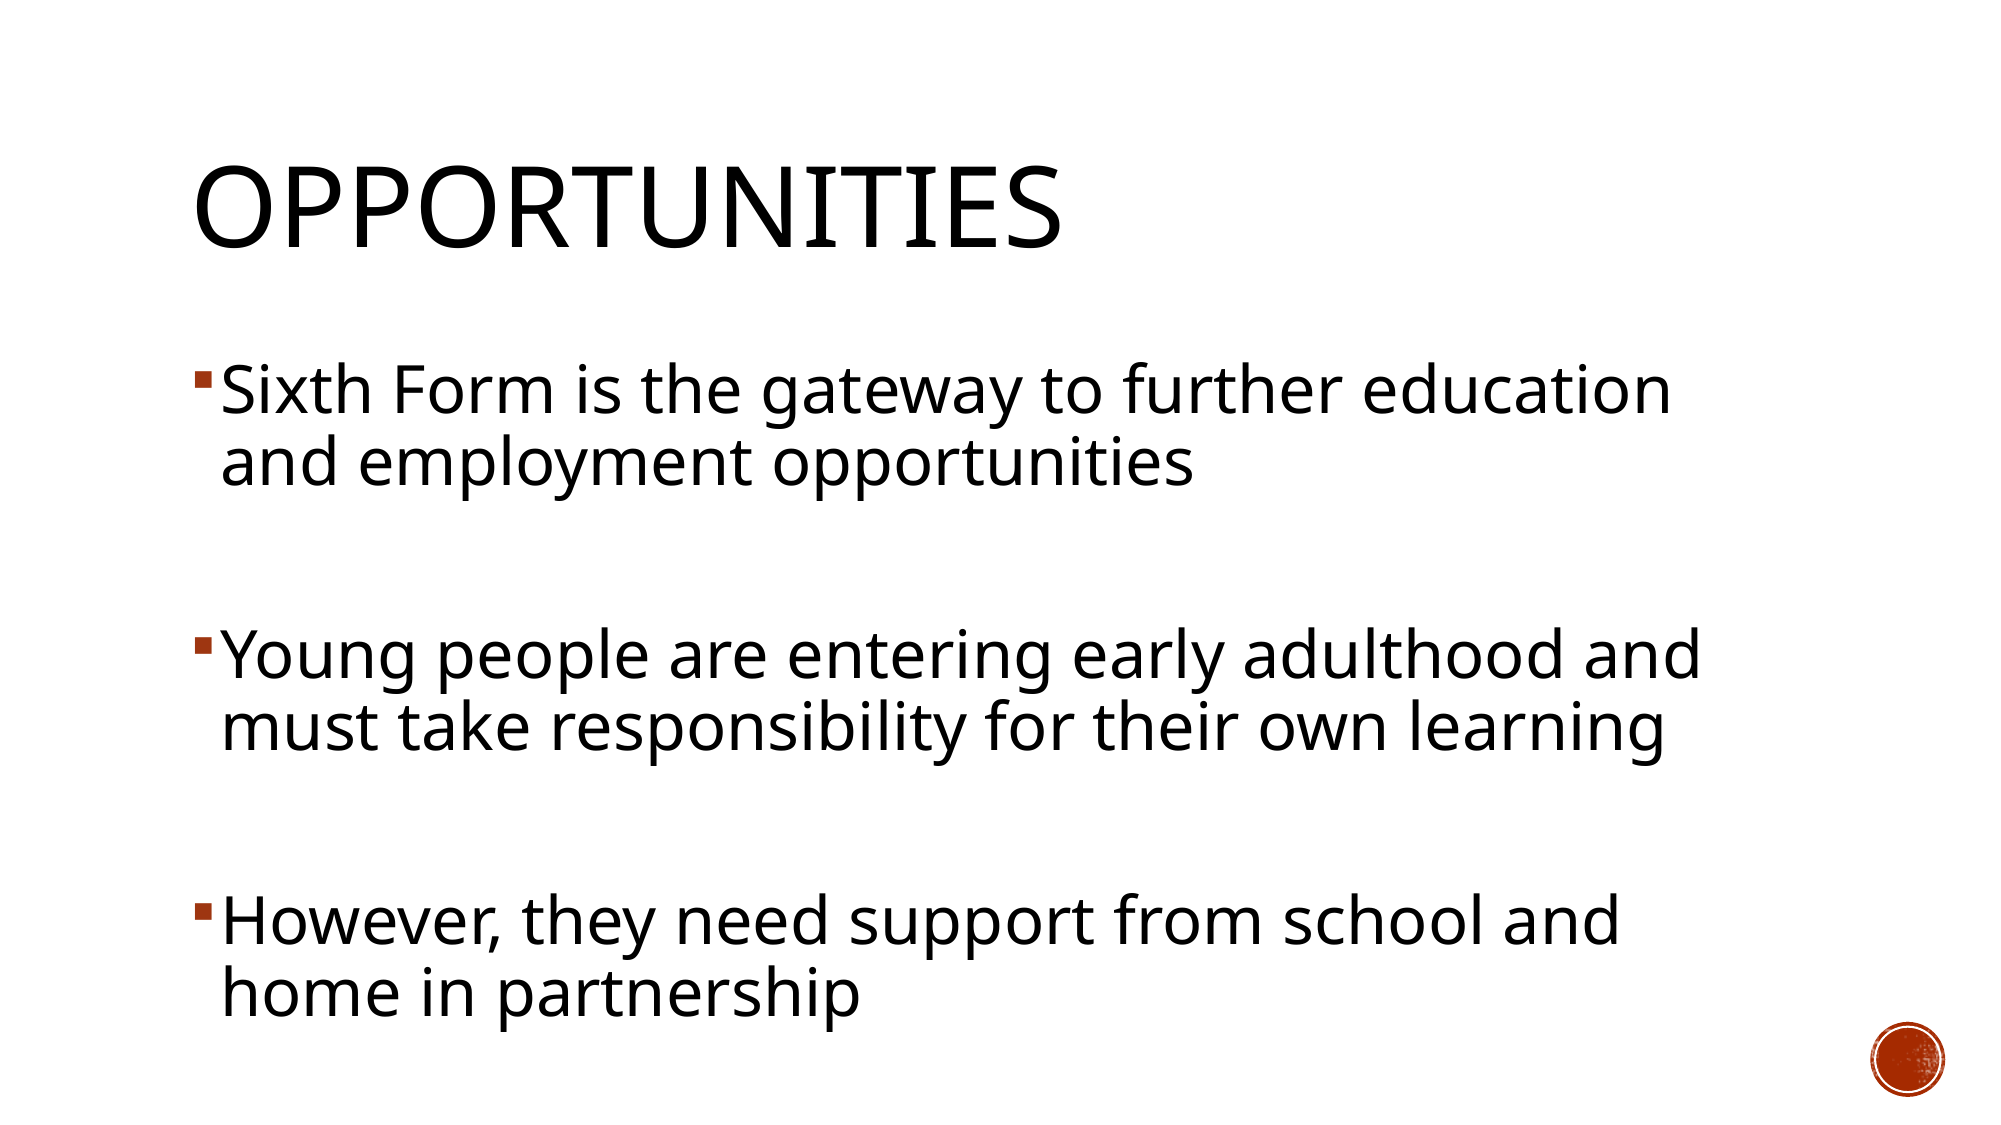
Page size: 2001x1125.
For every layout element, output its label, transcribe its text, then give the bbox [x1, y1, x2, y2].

list Sixth Form is the gateway to further education and employment opportunities Young people are entering early adulthood and must take responsibility for their own learning However, they need support from school and home in partnership [175, 348, 1826, 1013]
title Opportunities [175, 79, 1826, 344]
